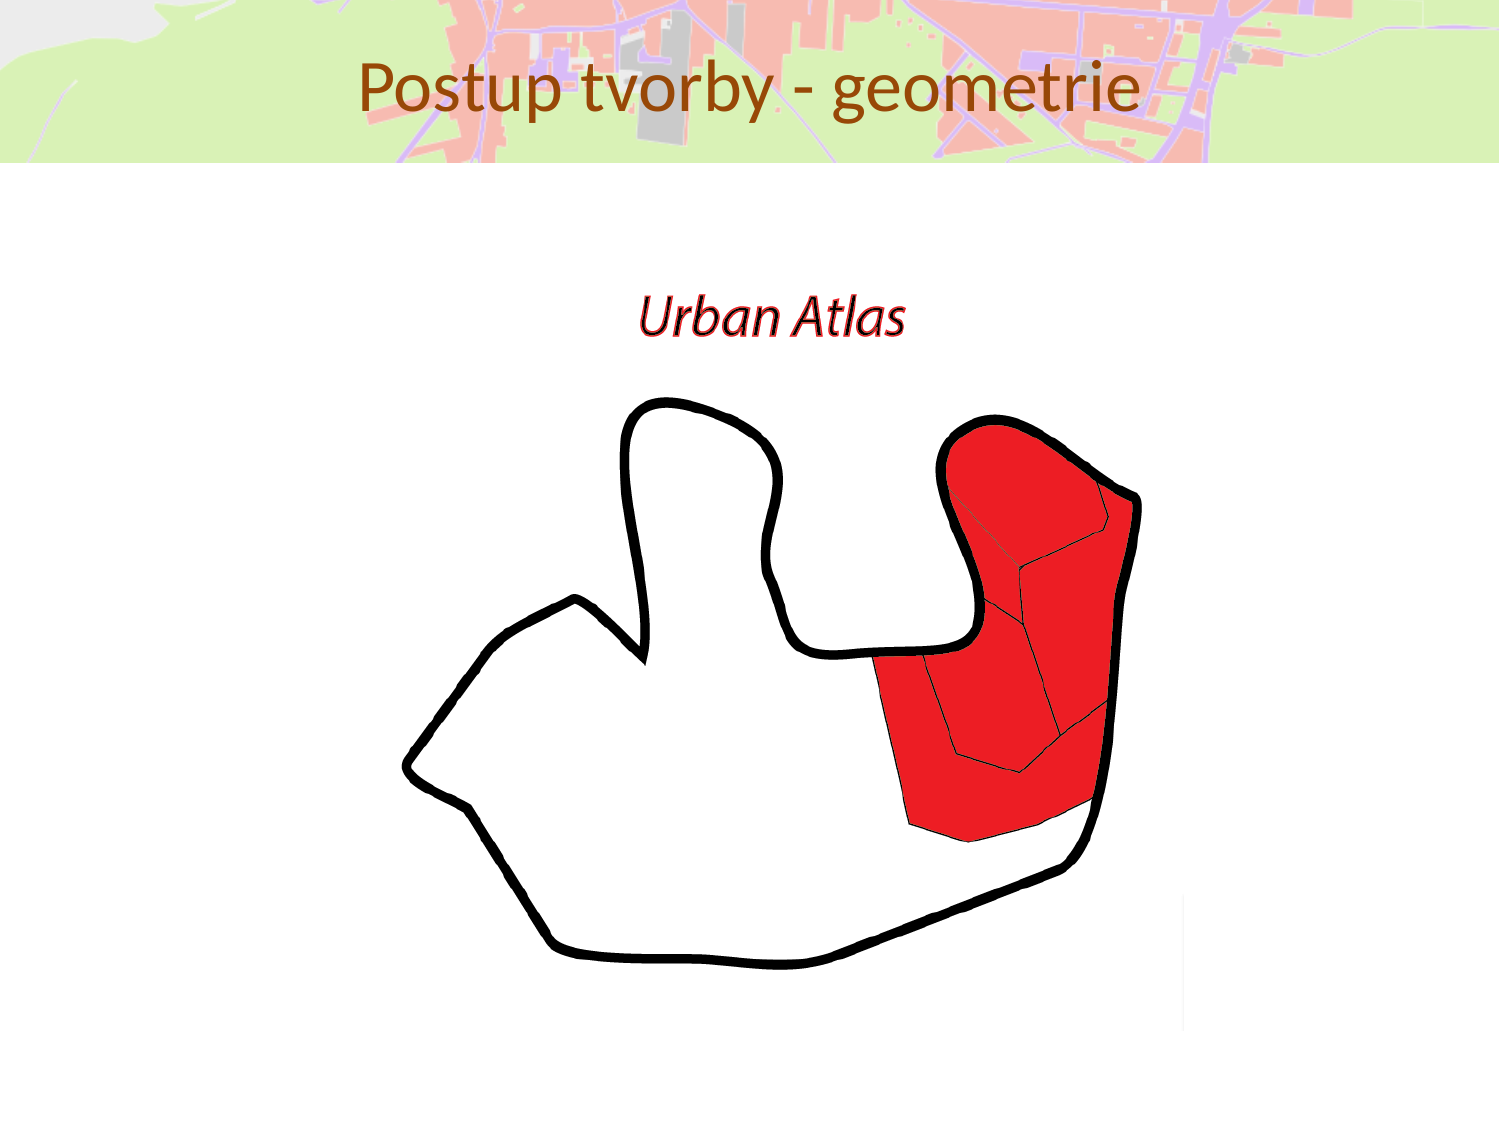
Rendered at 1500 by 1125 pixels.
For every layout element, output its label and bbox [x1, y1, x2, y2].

picture [0, 0, 1499, 163]
picture [316, 224, 1184, 1032]
